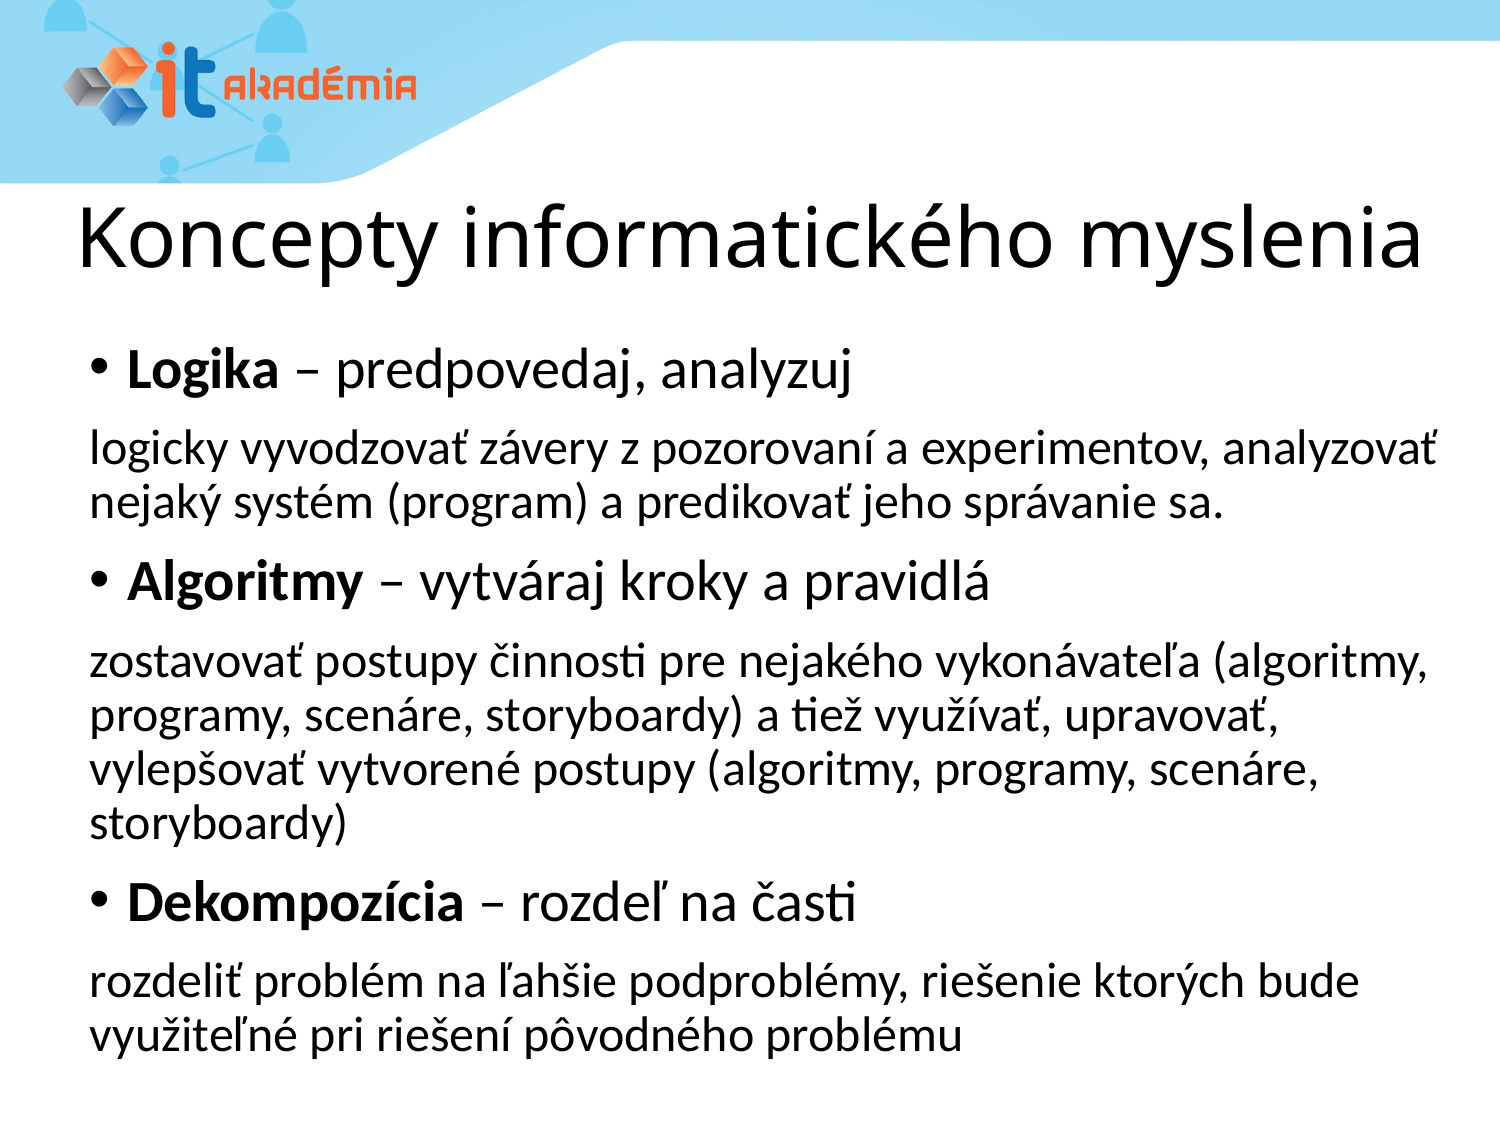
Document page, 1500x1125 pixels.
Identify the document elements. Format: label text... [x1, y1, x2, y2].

picture [0, 0, 1500, 193]
title Koncepty informatického myslenia [60, 187, 1475, 311]
list Logika – predpovedaj, analyzuj logicky vyvodzovať závery z pozorovaní a experimentov, analyzovať nejaký systém (program) a predikovať jeho správanie sa. Algoritmy – vytváraj kroky a pravidlá zostavovať postupy činnosti pre nejakého vykonávateľa (algoritmy, programy, scenáre, storyboardy) a tiež využívať, upravovať, vylepšovať vytvorené postupy (algoritmy, programy, scenáre, storyboardy) Dekompozícia – rozdeľ na časti rozdeliť problém na ľahšie podproblémy, riešenie ktorých bude využiteľné pri riešení pôvodného problému [75, 330, 1500, 937]
